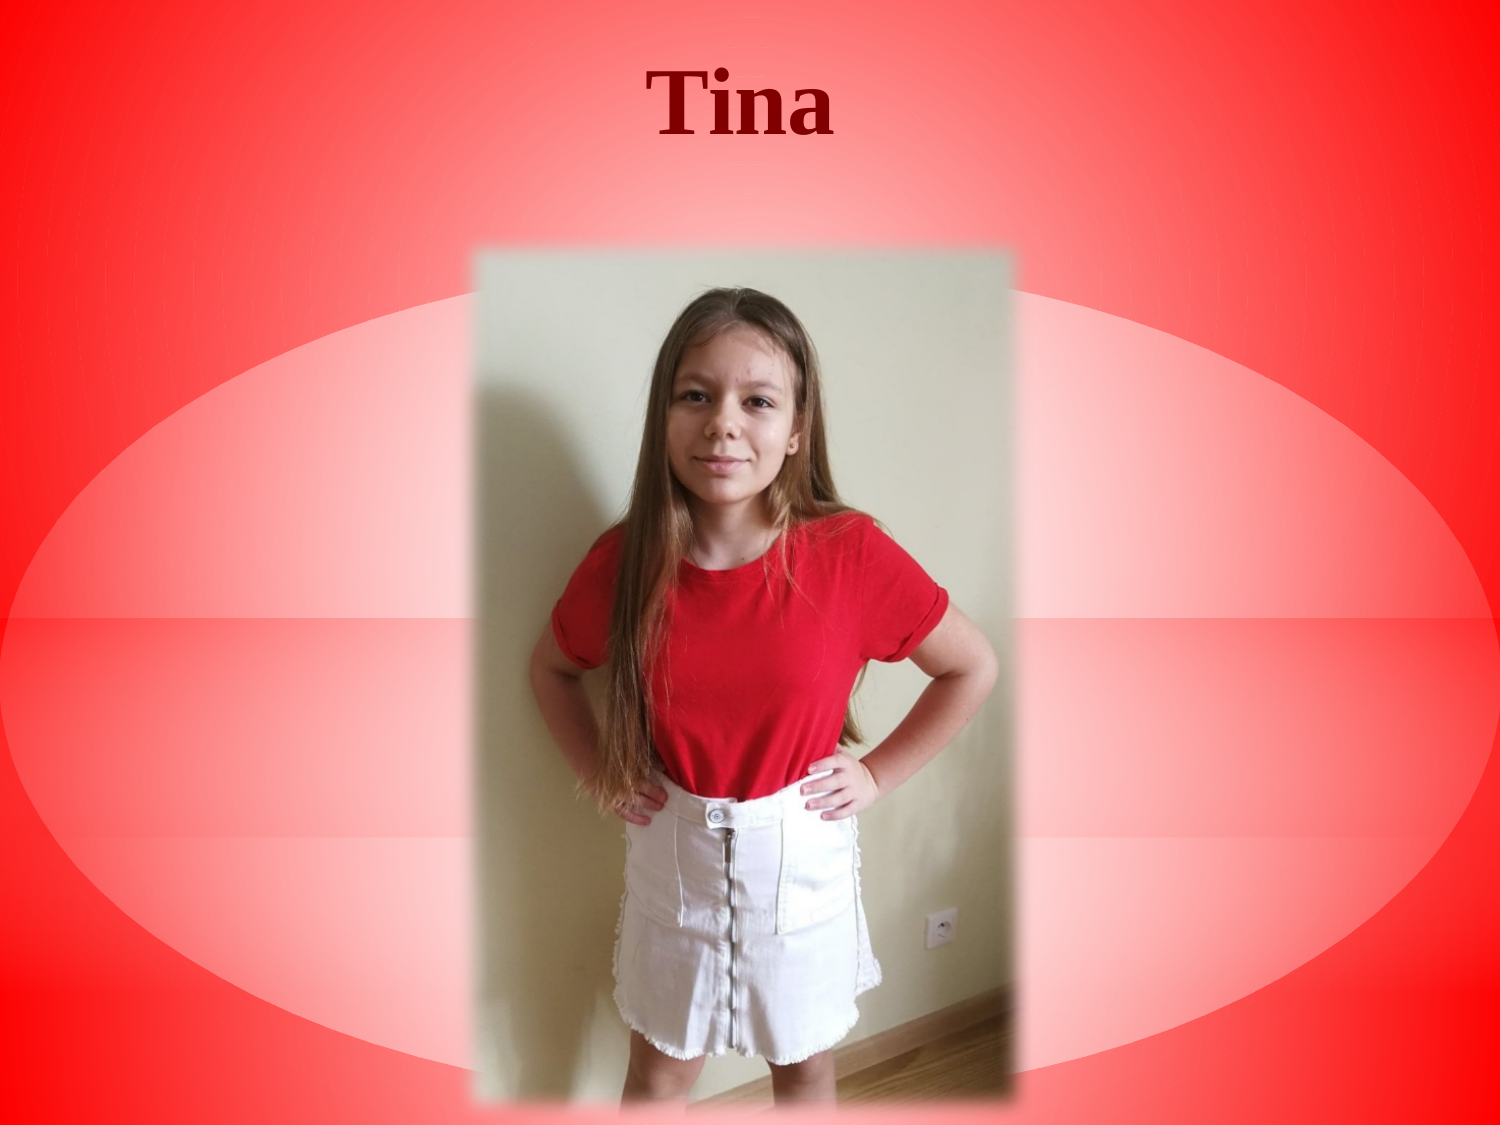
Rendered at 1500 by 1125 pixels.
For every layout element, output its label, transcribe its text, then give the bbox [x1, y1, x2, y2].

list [454, 230, 1034, 1123]
title Tina [206, 30, 1275, 219]
